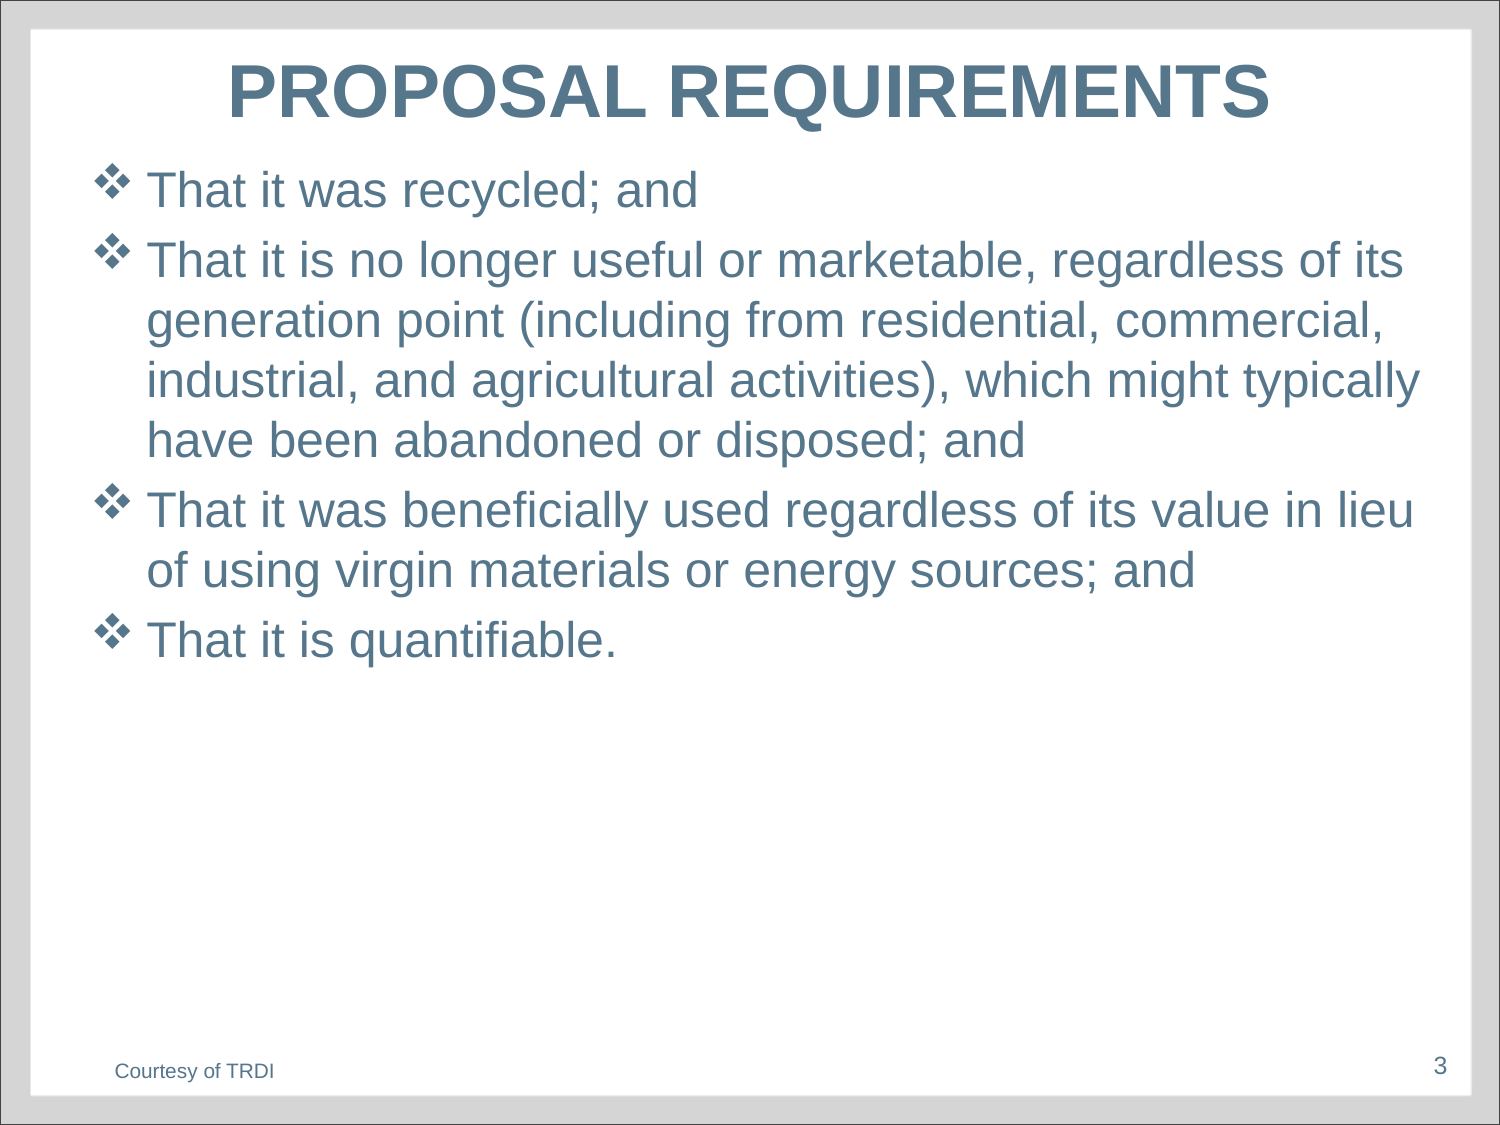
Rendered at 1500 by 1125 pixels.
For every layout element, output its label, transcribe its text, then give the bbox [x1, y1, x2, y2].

list That it was recycled; and That it is no longer useful or marketable, regardless of its generation point (including from residential, commercial, industrial, and agricultural activities), which might typically have been abandoned or disposed; and That it was beneficially used regardless of its value in lieu of using virgin materials or energy sources; and That it is quantifiable. [74, 176, 1438, 713]
picture [1, 1, 1499, 1124]
text_box Courtesy of TRDI [99, 1050, 436, 1090]
title Proposal Requirements [62, 0, 1438, 176]
